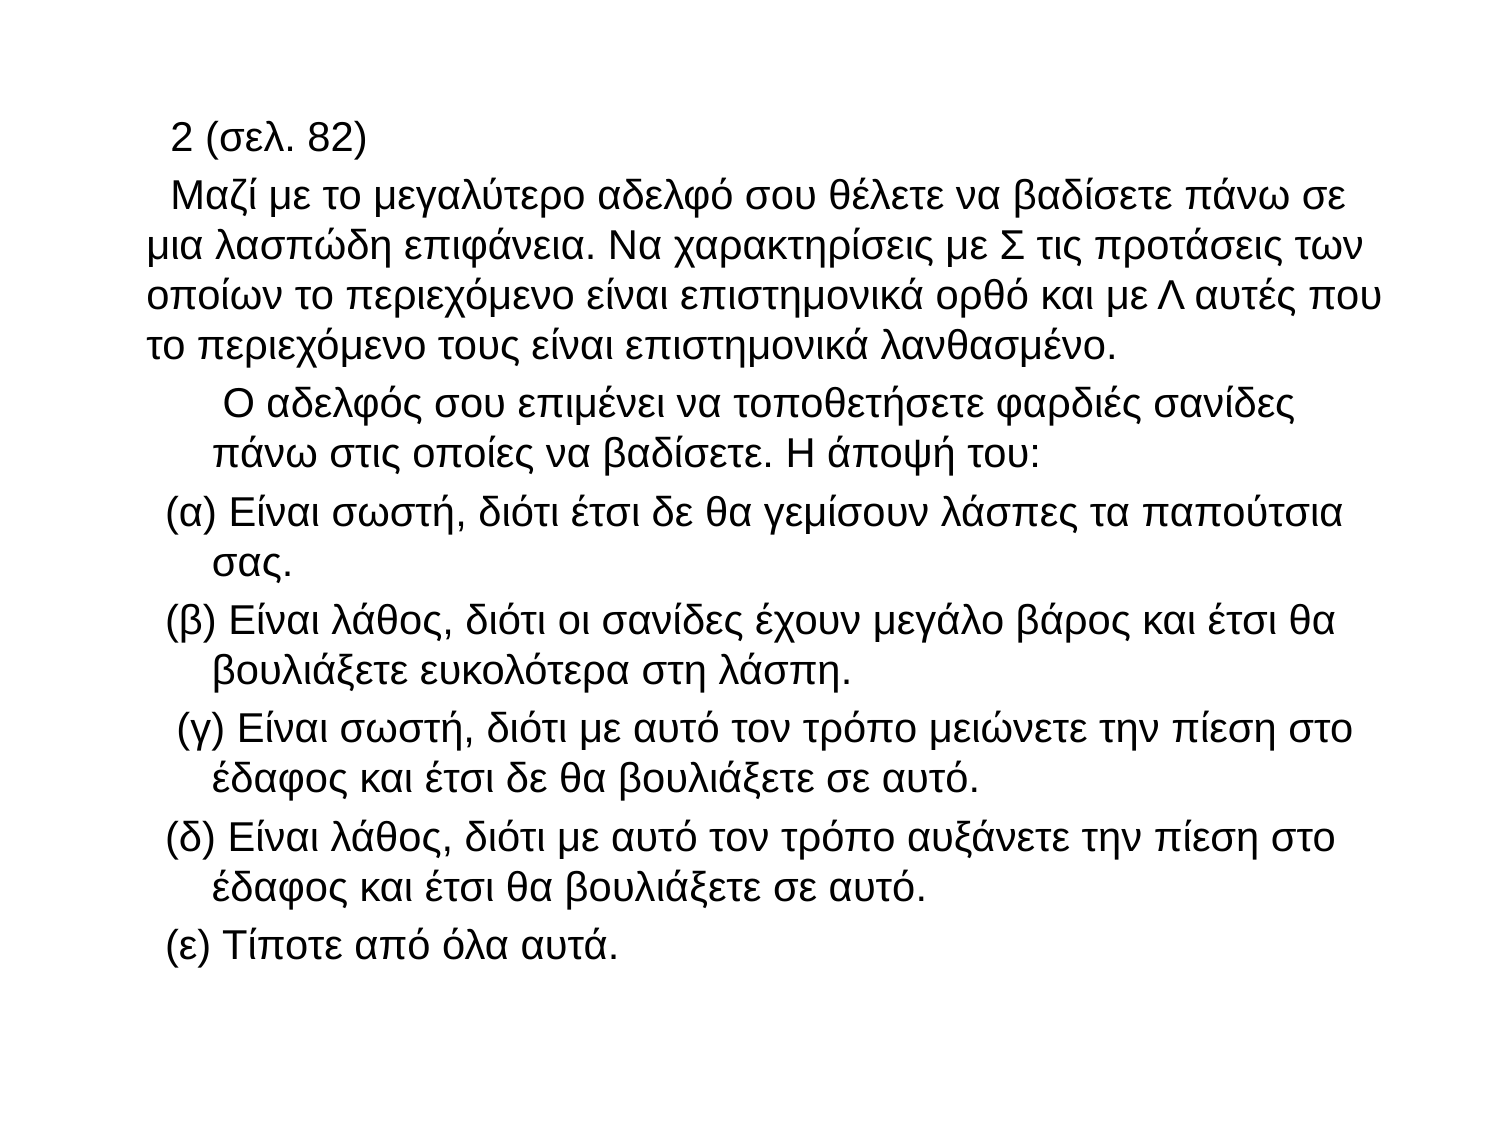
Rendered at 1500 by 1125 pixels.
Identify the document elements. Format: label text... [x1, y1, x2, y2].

list 2 (σελ. 82) Μαζί με το μεγαλύτερο αδελφό σου θέλετε να βαδίσετε πάνω σε μια λασπώδη επιφάνεια. Να χαρακτηρίσεις με Σ τις προτάσεις των οποίων το περιεχόμενο είναι επιστημονικά ορθό και με Λ αυτές που το περιεχόμενο τους είναι επιστημονικά λανθασμένο. Ο αδελφός σου επιμένει να τοποθετήσετε φαρδιές σανίδες πάνω στις οποίες να βαδίσετε. Η άποψή του: (α) Είναι σωστή, διότι έτσι δε θα γεμίσουν λάσπες τα παπούτσια σας. (β) Είναι λάθος, διότι οι σανίδες έχουν μεγάλο βάρος και έτσι θα βουλιάξετε ευκολότερα στη λάσπη. (γ) Είναι σωστή, διότι με αυτό τον τρόπο μειώνετε την πίεση στο έδαφος και έτσι δε θα βουλιάξετε σε αυτό. (δ) Είναι λάθος, διότι με αυτό τον τρόπο αυξάνετε την πίεση στο έδαφος και έτσι θα βουλιάξετε σε αυτό. (ε) Τίποτε από όλα αυτά. [74, 101, 1426, 1006]
